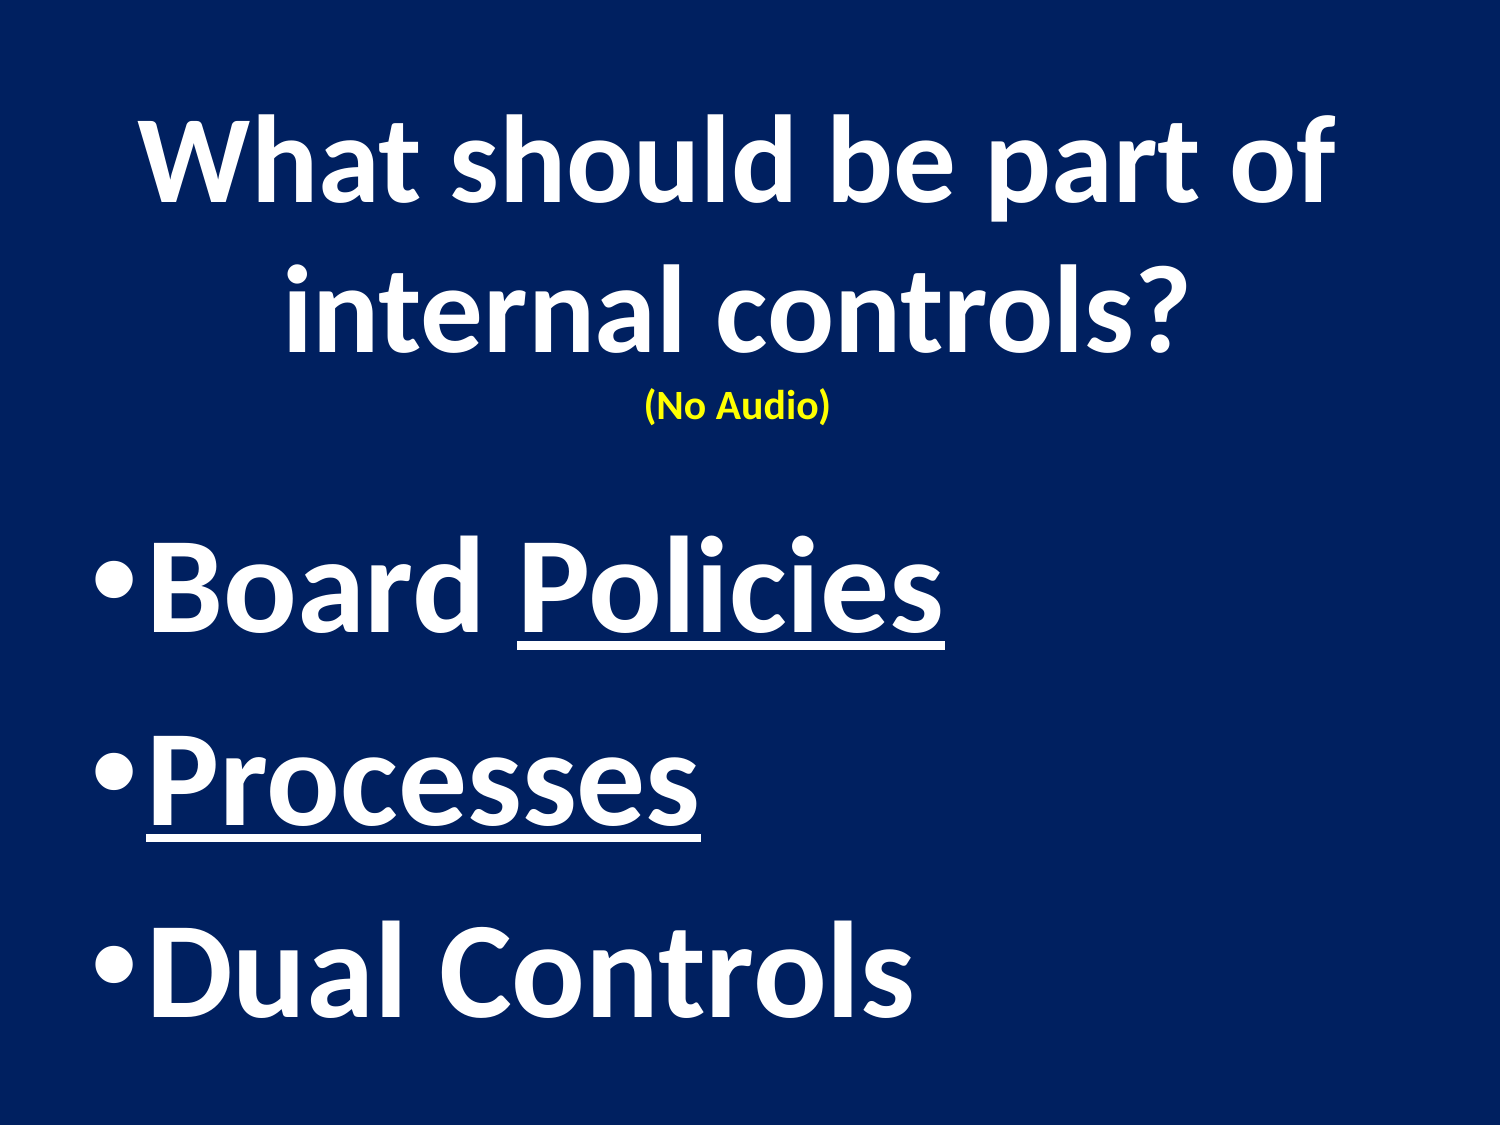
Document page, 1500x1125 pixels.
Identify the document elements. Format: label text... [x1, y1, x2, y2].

list Board Policies Processes Dual Controls [74, 487, 1426, 1063]
title What should be part of internal controls? (No Audio) [0, 49, 1476, 456]
